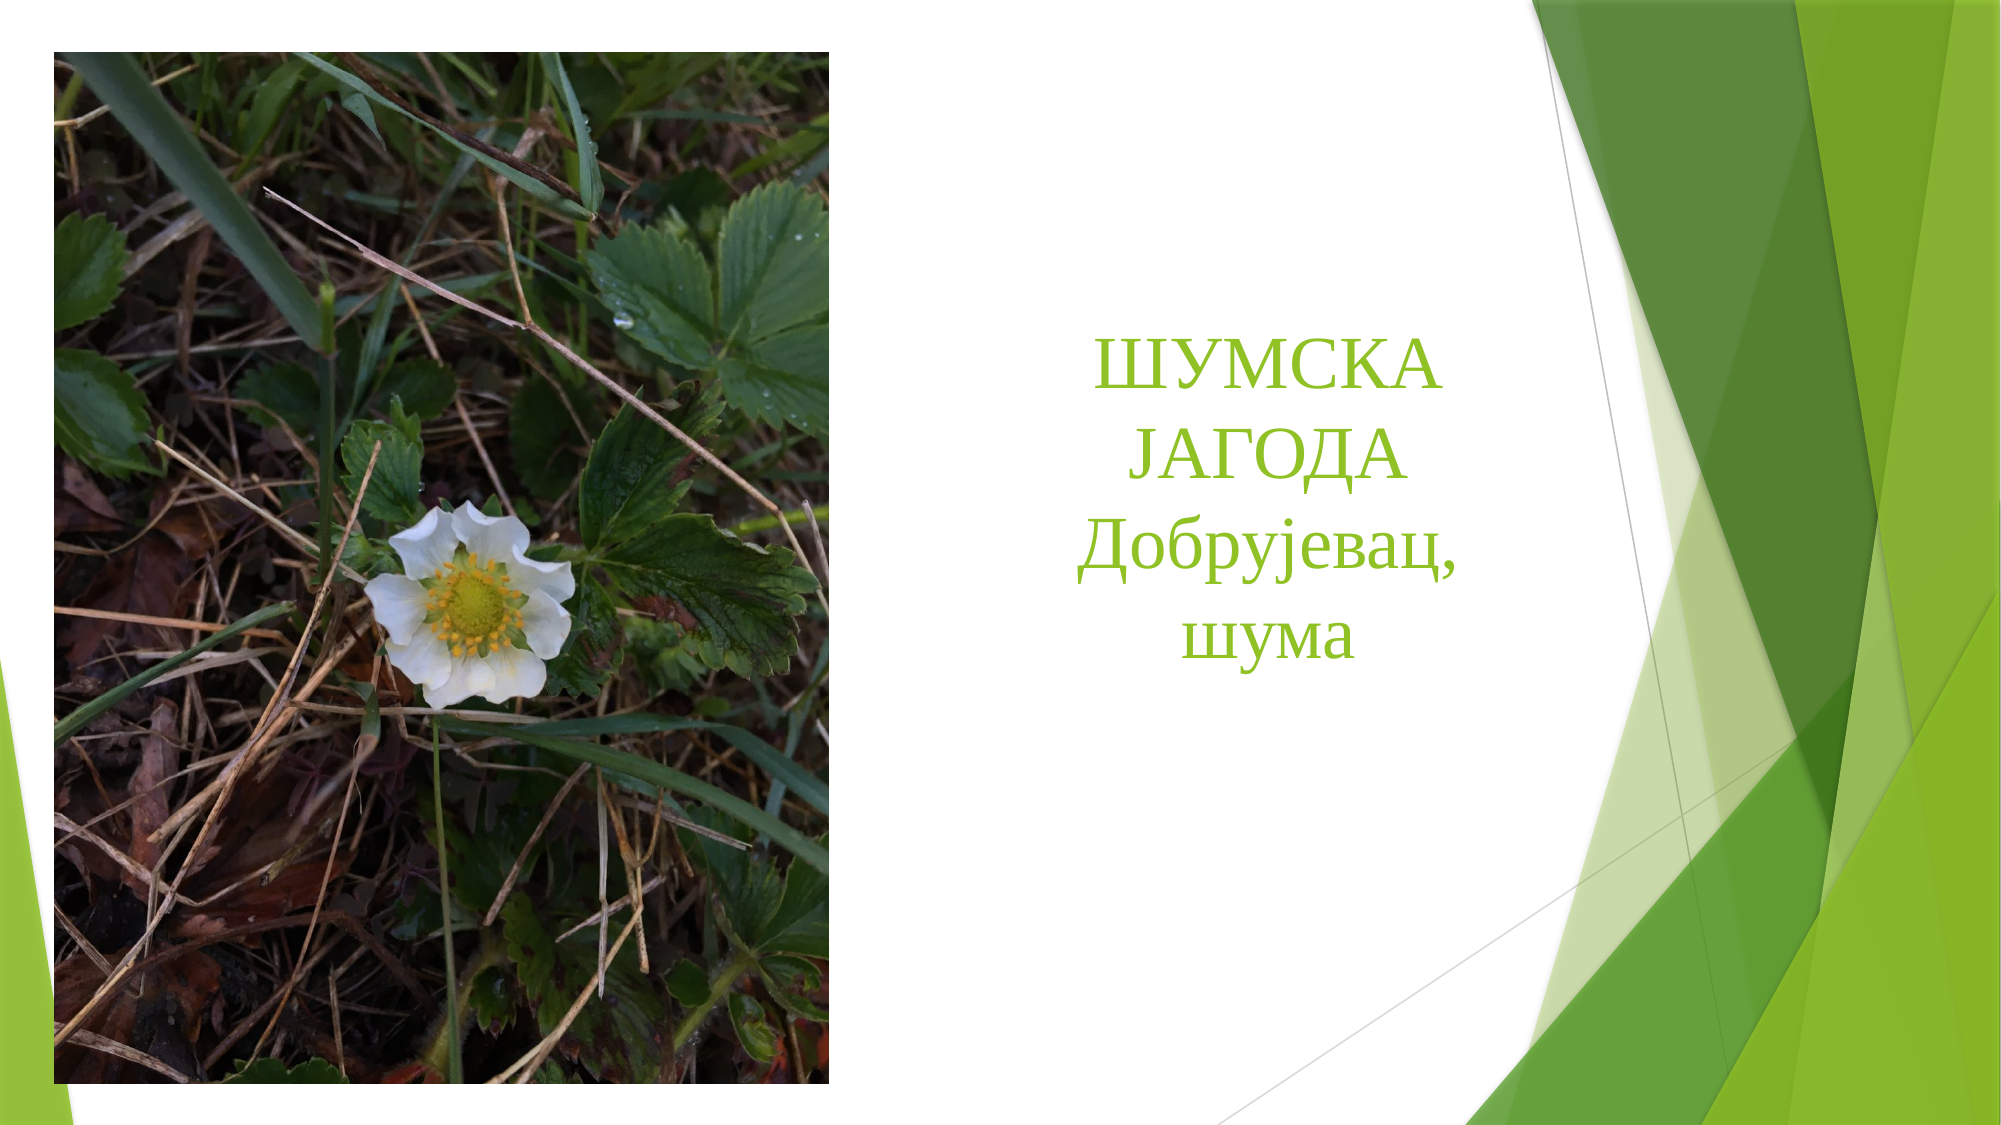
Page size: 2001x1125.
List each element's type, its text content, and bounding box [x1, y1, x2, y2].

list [54, 52, 829, 1085]
title ШУМСКА ЈАГОДА Добрујевац, шума [1043, 306, 1494, 688]
